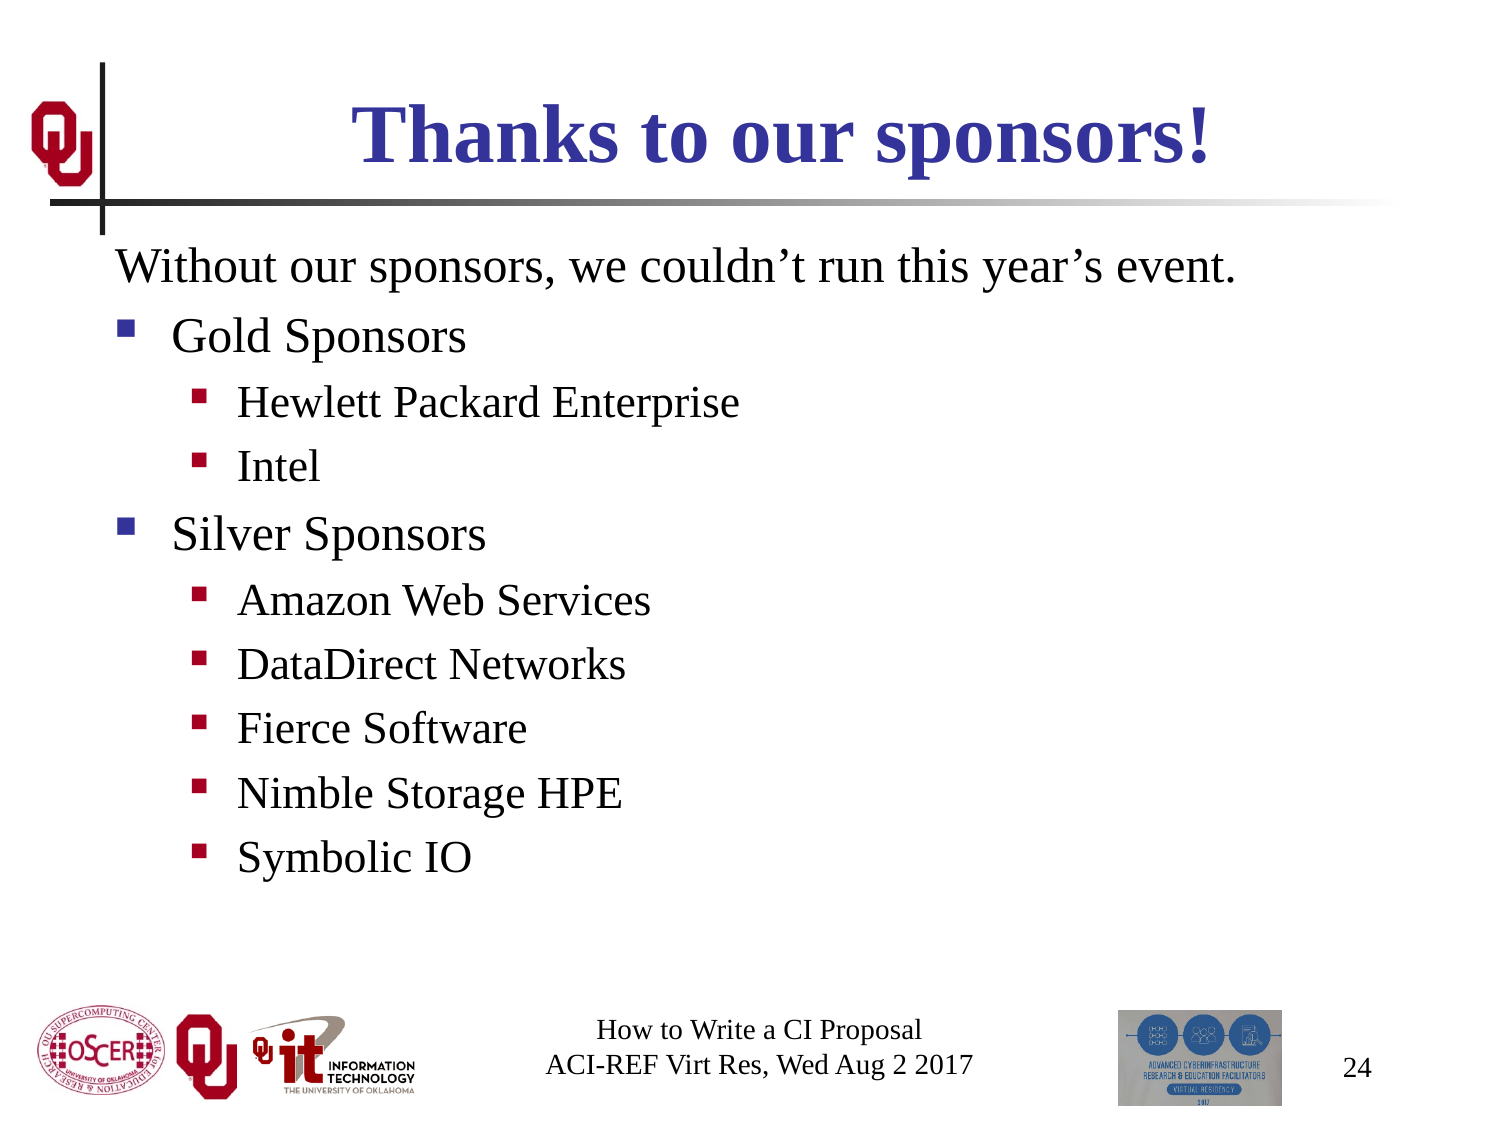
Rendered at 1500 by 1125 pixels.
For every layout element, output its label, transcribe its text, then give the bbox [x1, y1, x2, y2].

picture [1118, 1010, 1282, 1106]
list Without our sponsors, we couldn’t run this year’s event. Gold Sponsors Hewlett Packard Enterprise Intel Silver Sponsors Amazon Web Services DataDirect Networks Fierce Software Nimble Storage HPE Symbolic IO [99, 224, 1401, 988]
picture [174, 1005, 425, 1104]
title Thanks to our sponsors! [124, 74, 1442, 187]
picture [37, 1005, 165, 1095]
picture [29, 99, 94, 189]
footer How to Write a CI Proposal ACI-REF Virt Res, Wed Aug 2 2017 [431, 1012, 1088, 1088]
slide_number 24 [1174, 1015, 1388, 1091]
